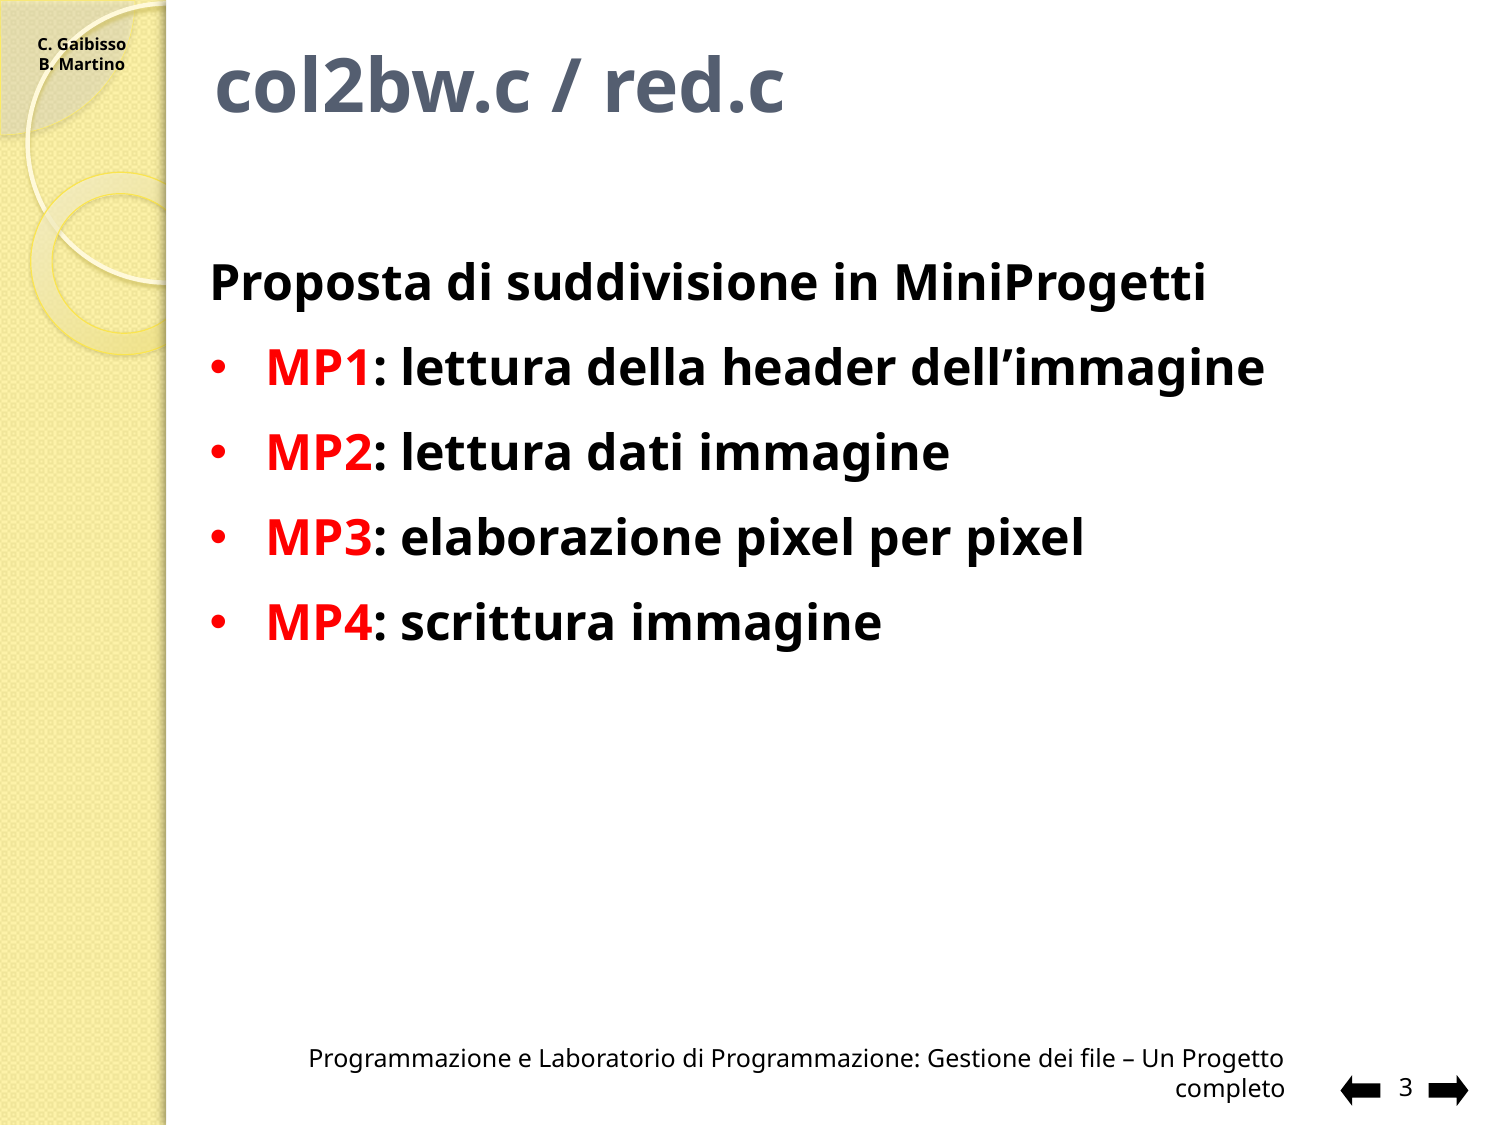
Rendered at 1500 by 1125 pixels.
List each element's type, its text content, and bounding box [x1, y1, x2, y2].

slide_number 3 [1324, 1034, 1488, 1113]
text_box Proposta di suddivisione in MiniProgetti MP1: lettura della header dell’immagine MP2: lettura dati immagine MP3: elaborazione pixel per pixel MP4: scrittura immagine [194, 243, 1353, 659]
footer Programmazione e Laboratorio di Programmazione: Gestione dei file – Un Progetto completo [242, 1031, 1301, 1111]
title col2bw.c / red.c [199, 29, 1430, 136]
